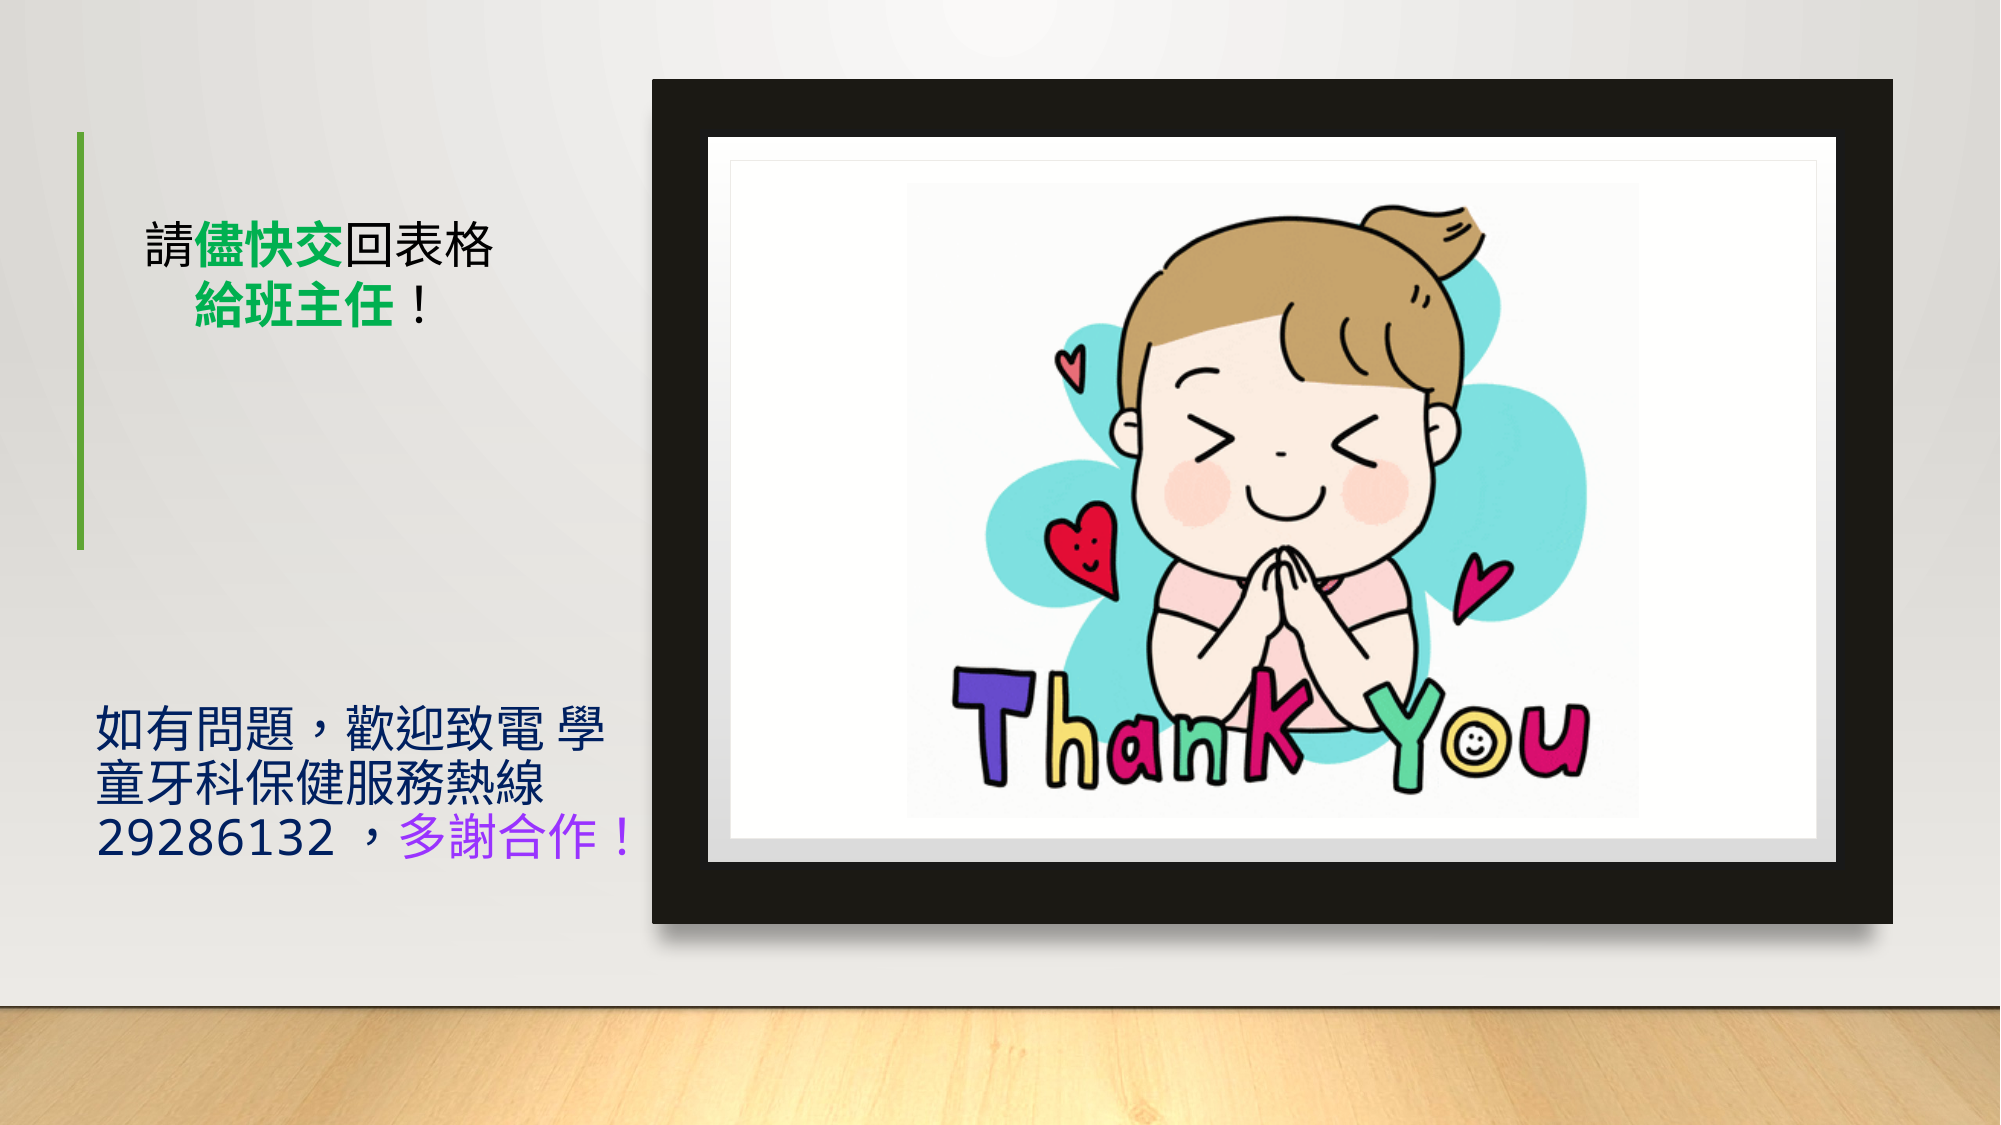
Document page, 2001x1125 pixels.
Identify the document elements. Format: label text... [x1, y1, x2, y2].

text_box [652, 78, 1894, 924]
text_box [0, 0, 2000, 329]
text_box 請儘快交回表格 給班主任！ [384, 206, 526, 342]
text_box [0, 329, 2000, 1006]
text_box 請儘快交回表格 給班主任！ [113, 206, 382, 342]
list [906, 182, 1639, 818]
picture [0, 1008, 2000, 1125]
title 如有問題，歡迎致電 學童牙科保健服務熱線29286132，多謝合作！ [80, 559, 630, 866]
